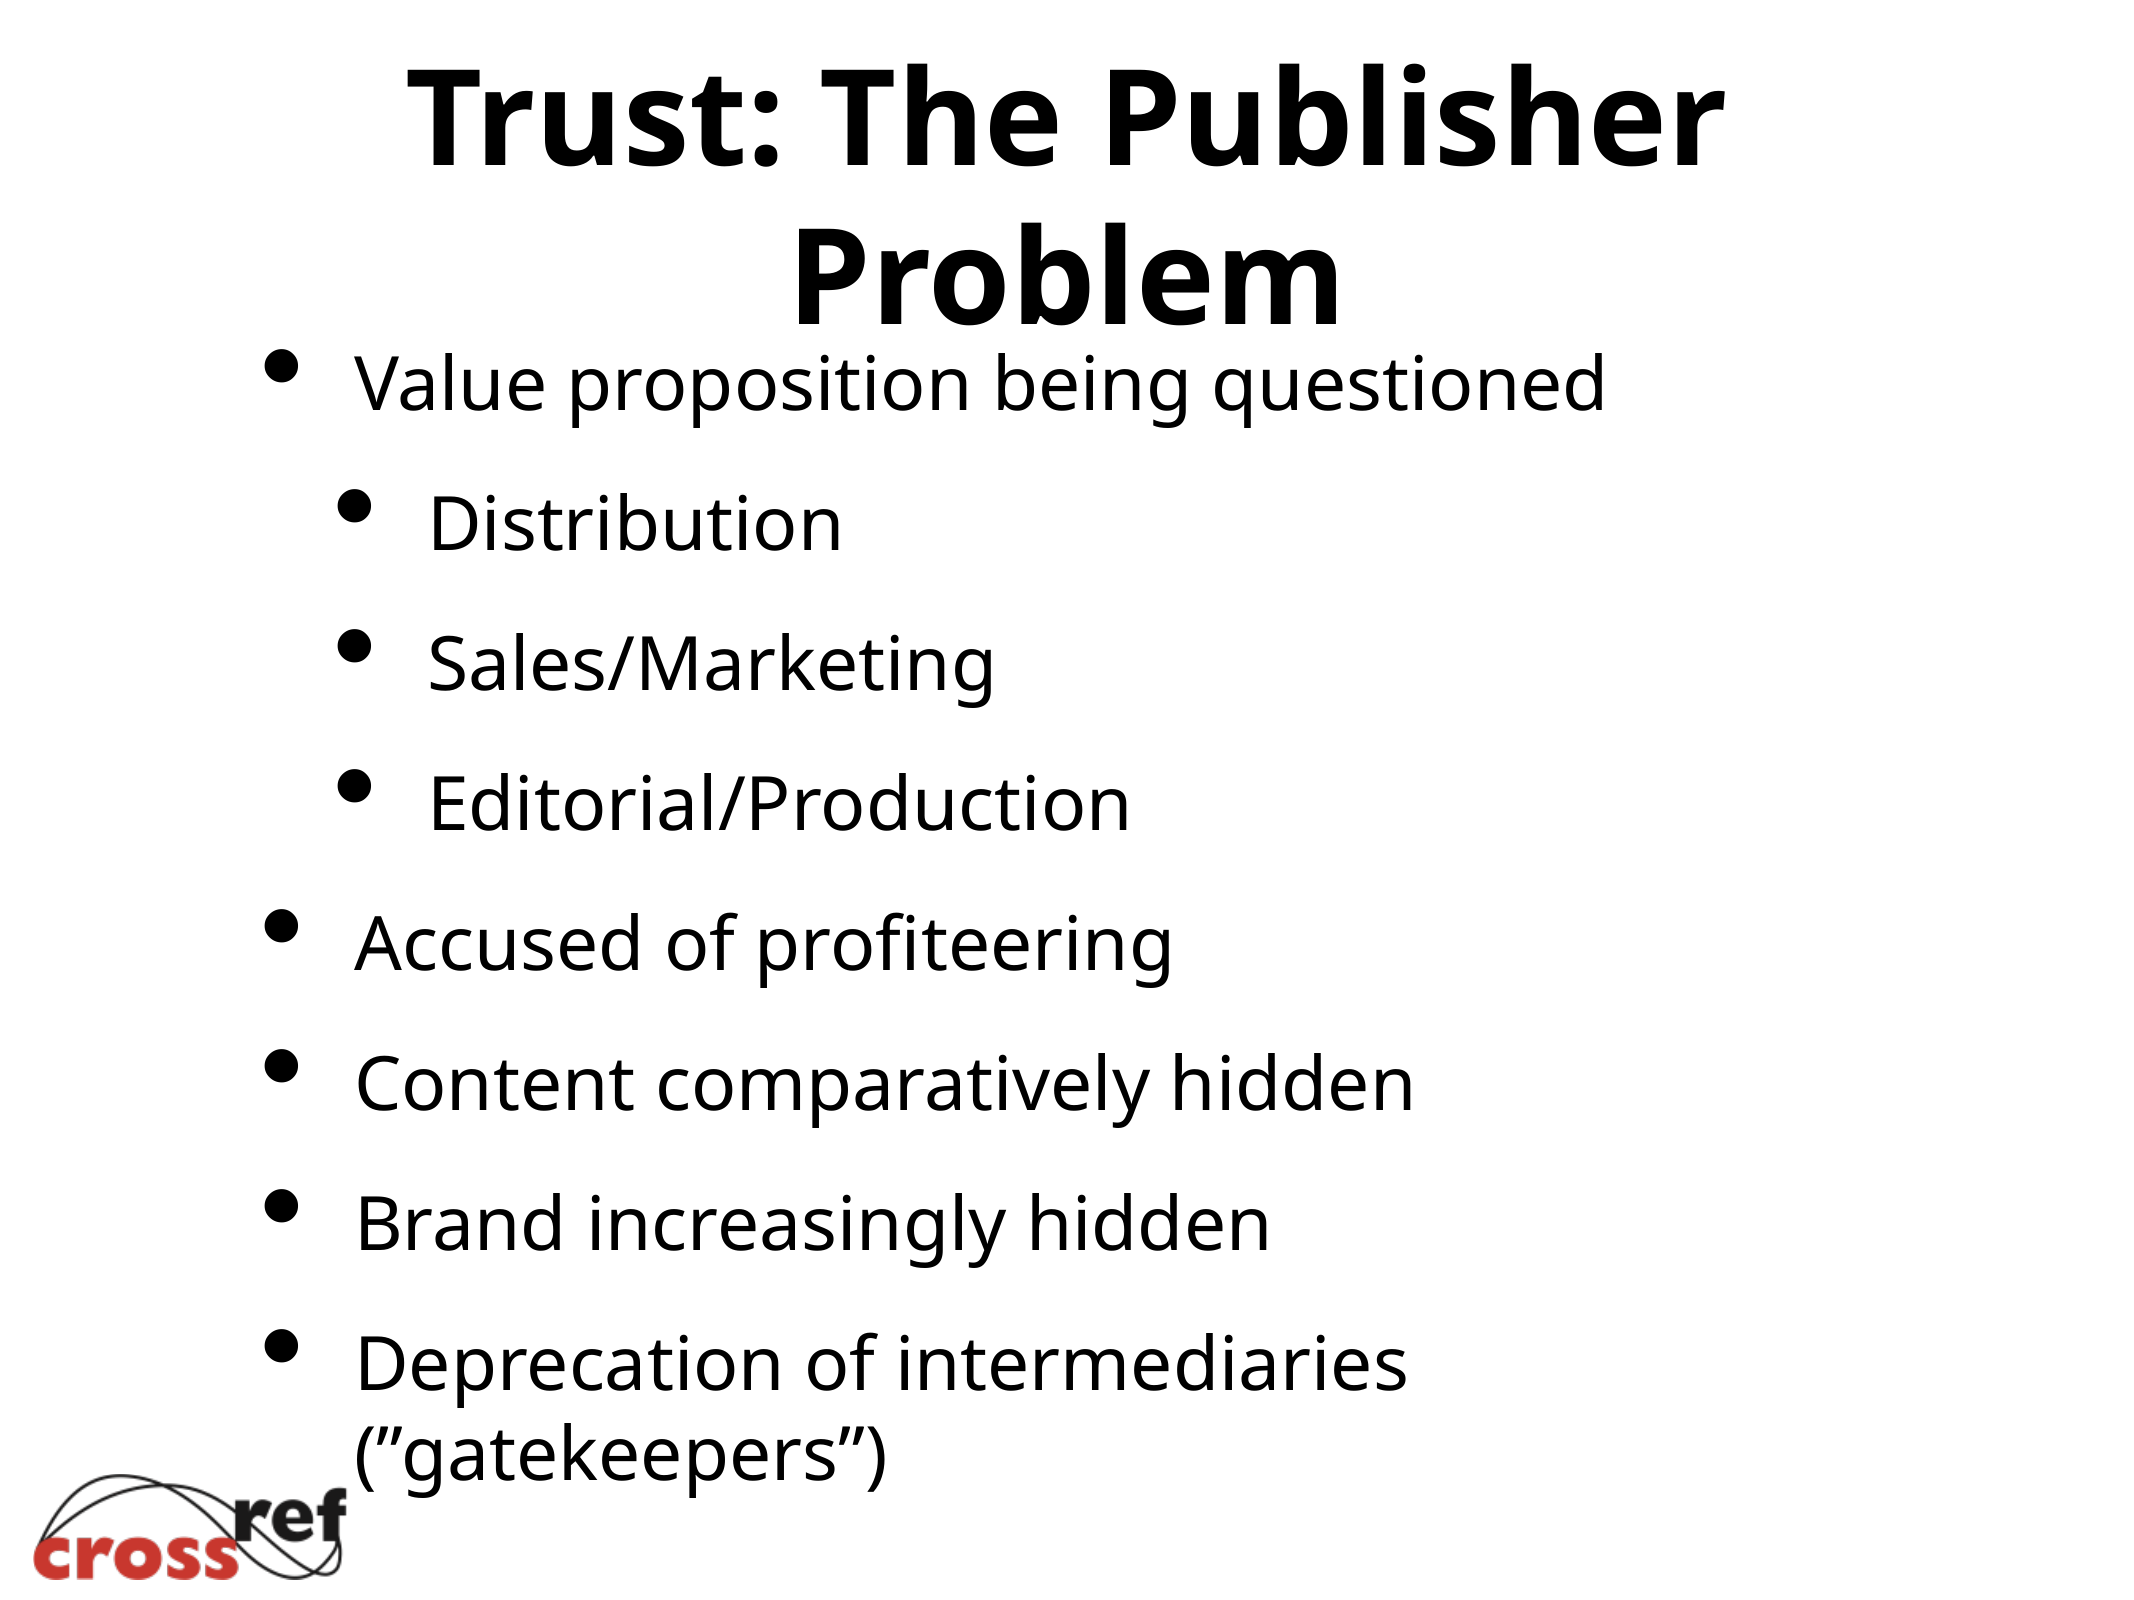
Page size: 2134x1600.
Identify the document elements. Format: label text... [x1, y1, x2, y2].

list Value proposition being questioned Distribution Sales/Marketing Editorial/Production Accused of profiteering Content comparatively hidden Brand increasingly hidden Deprecation of intermediaries (”gatekeepers”) [208, 324, 1925, 1507]
title Trust: The Publisher Problem [208, 41, 1925, 324]
picture [33, 1474, 348, 1580]
